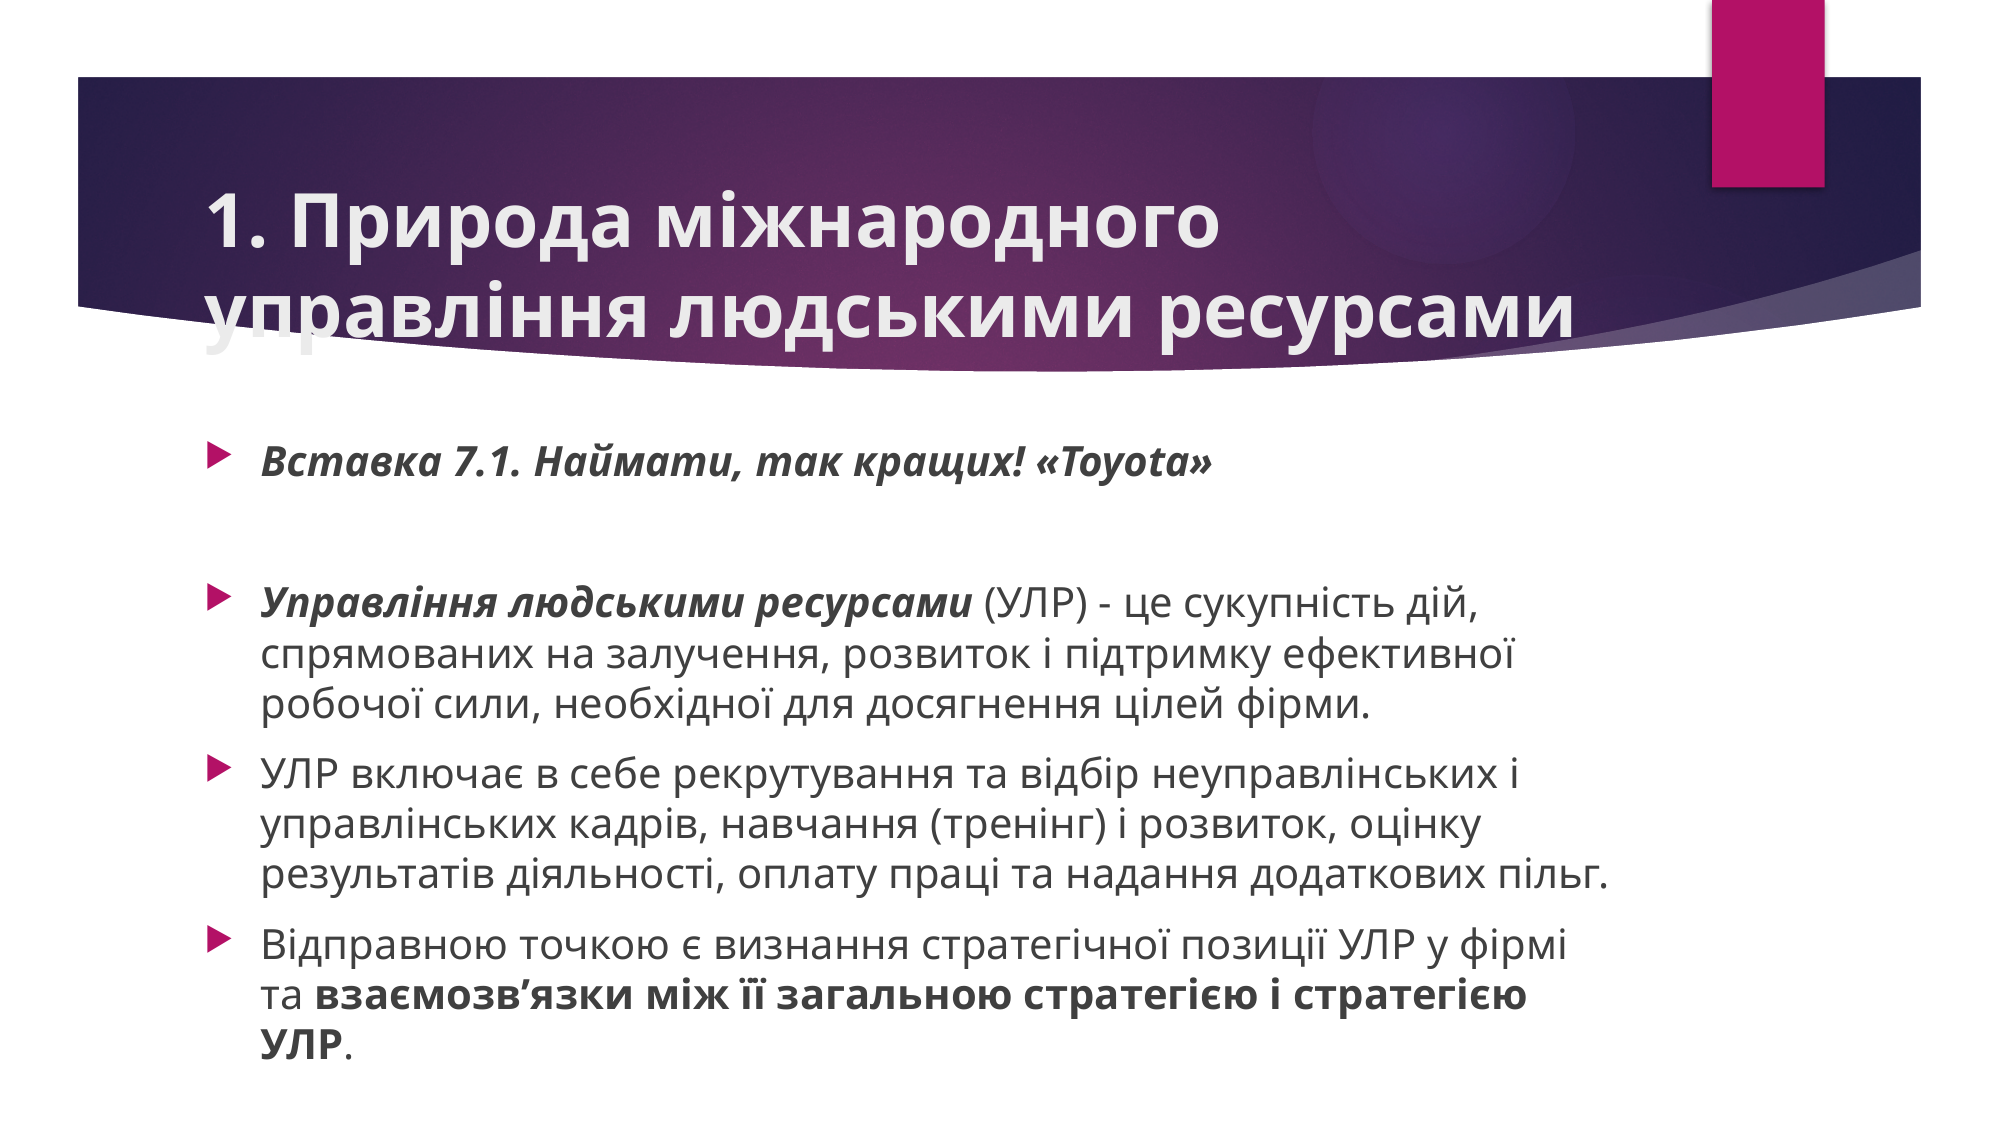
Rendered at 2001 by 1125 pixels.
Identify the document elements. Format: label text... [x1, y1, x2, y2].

title 1. Природа міжнародного управління людськими ресурсами [189, 159, 1627, 276]
list Вставка 7.1. Наймати, так кращих! «Toyota» Управління людськими ресурсами (УЛР) - це сукупність дій, спрямованих на залучення, розвиток і підтримку ефективної робочої сили, необхідної для досягнення цілей фірми. УЛР включає в себе рекрутування та відбір неуправлінських і управлінських кадрів, навчання (тренінг) і розвиток, оцінку результатів діяльності, оплату праці та надання додаткових пільг. Відправною точкою є визнання стратегічної позиції УЛР у фірмі та взаємозв’язки між її загальною стратегією і стратегією УЛР. [189, 427, 1638, 988]
